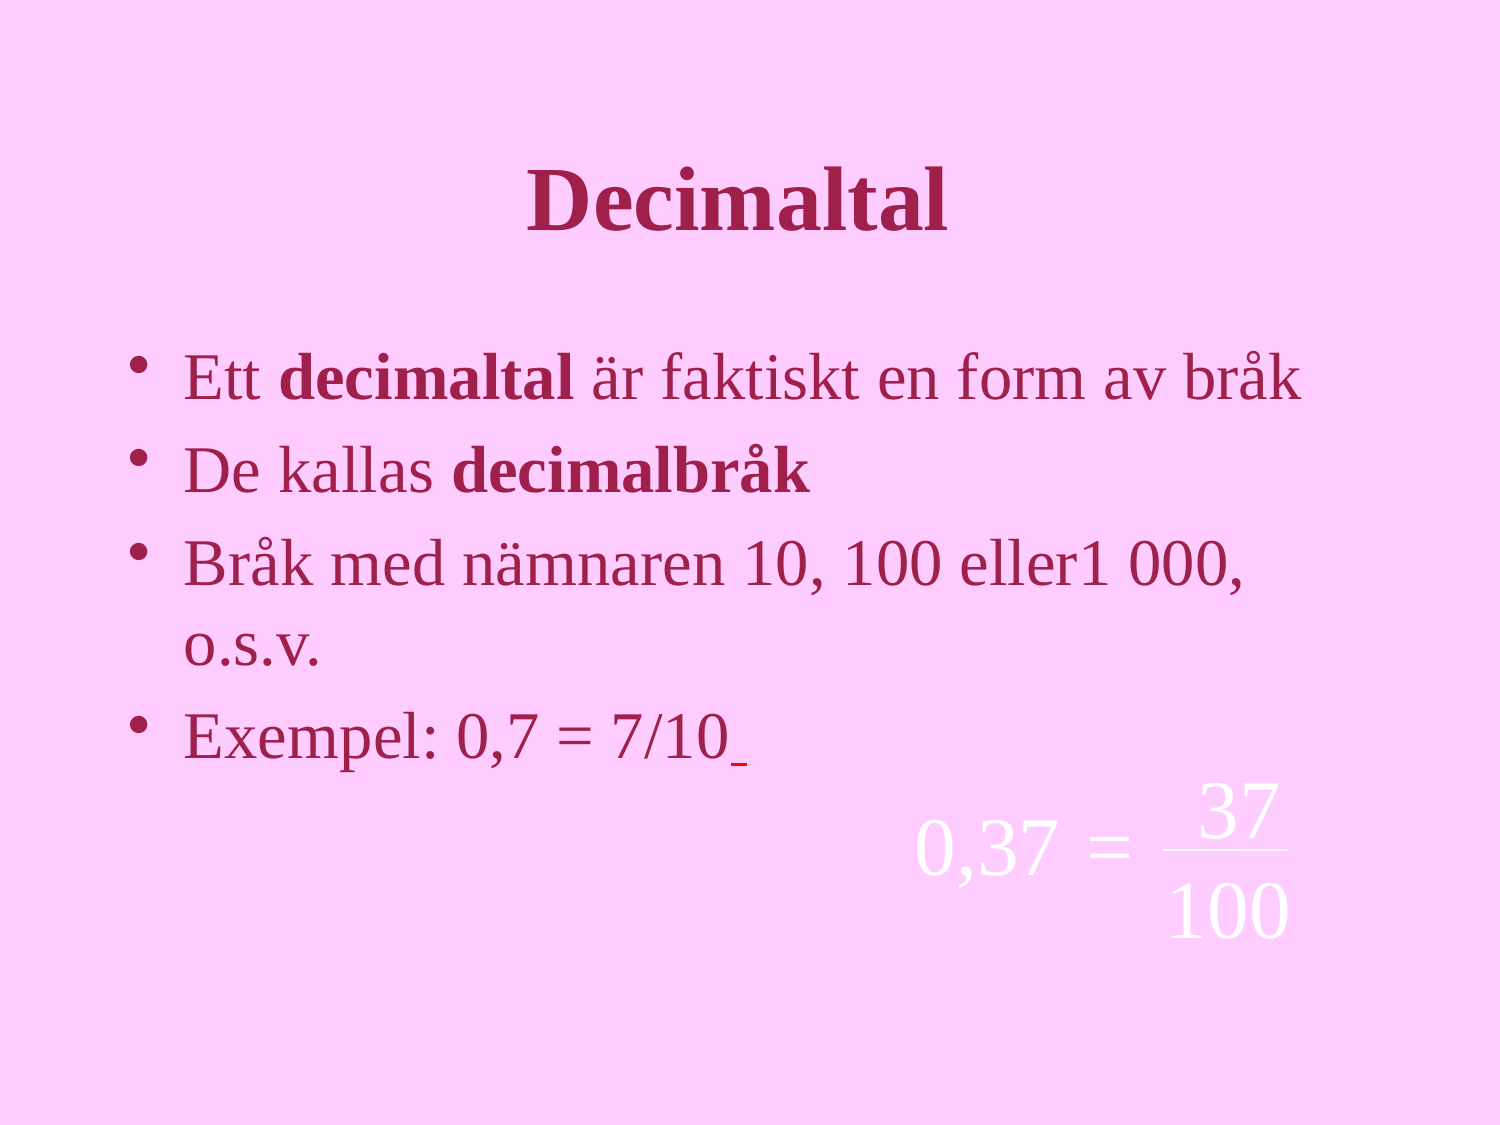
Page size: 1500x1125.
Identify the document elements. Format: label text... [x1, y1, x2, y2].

text_box 37 [1182, 747, 1297, 847]
list Ett decimaltal är faktiskt en form av bråk De kallas decimalbråk Bråk med nämnaren 10, 100 eller1 000, o.s.v. Exempel: 0,7 = 7/10 [112, 324, 1388, 813]
text_box 100 [1151, 847, 1307, 963]
text_box = [1076, 784, 1149, 900]
text_box 0,37 [900, 784, 1076, 900]
title Decimaltal [112, 99, 1388, 288]
